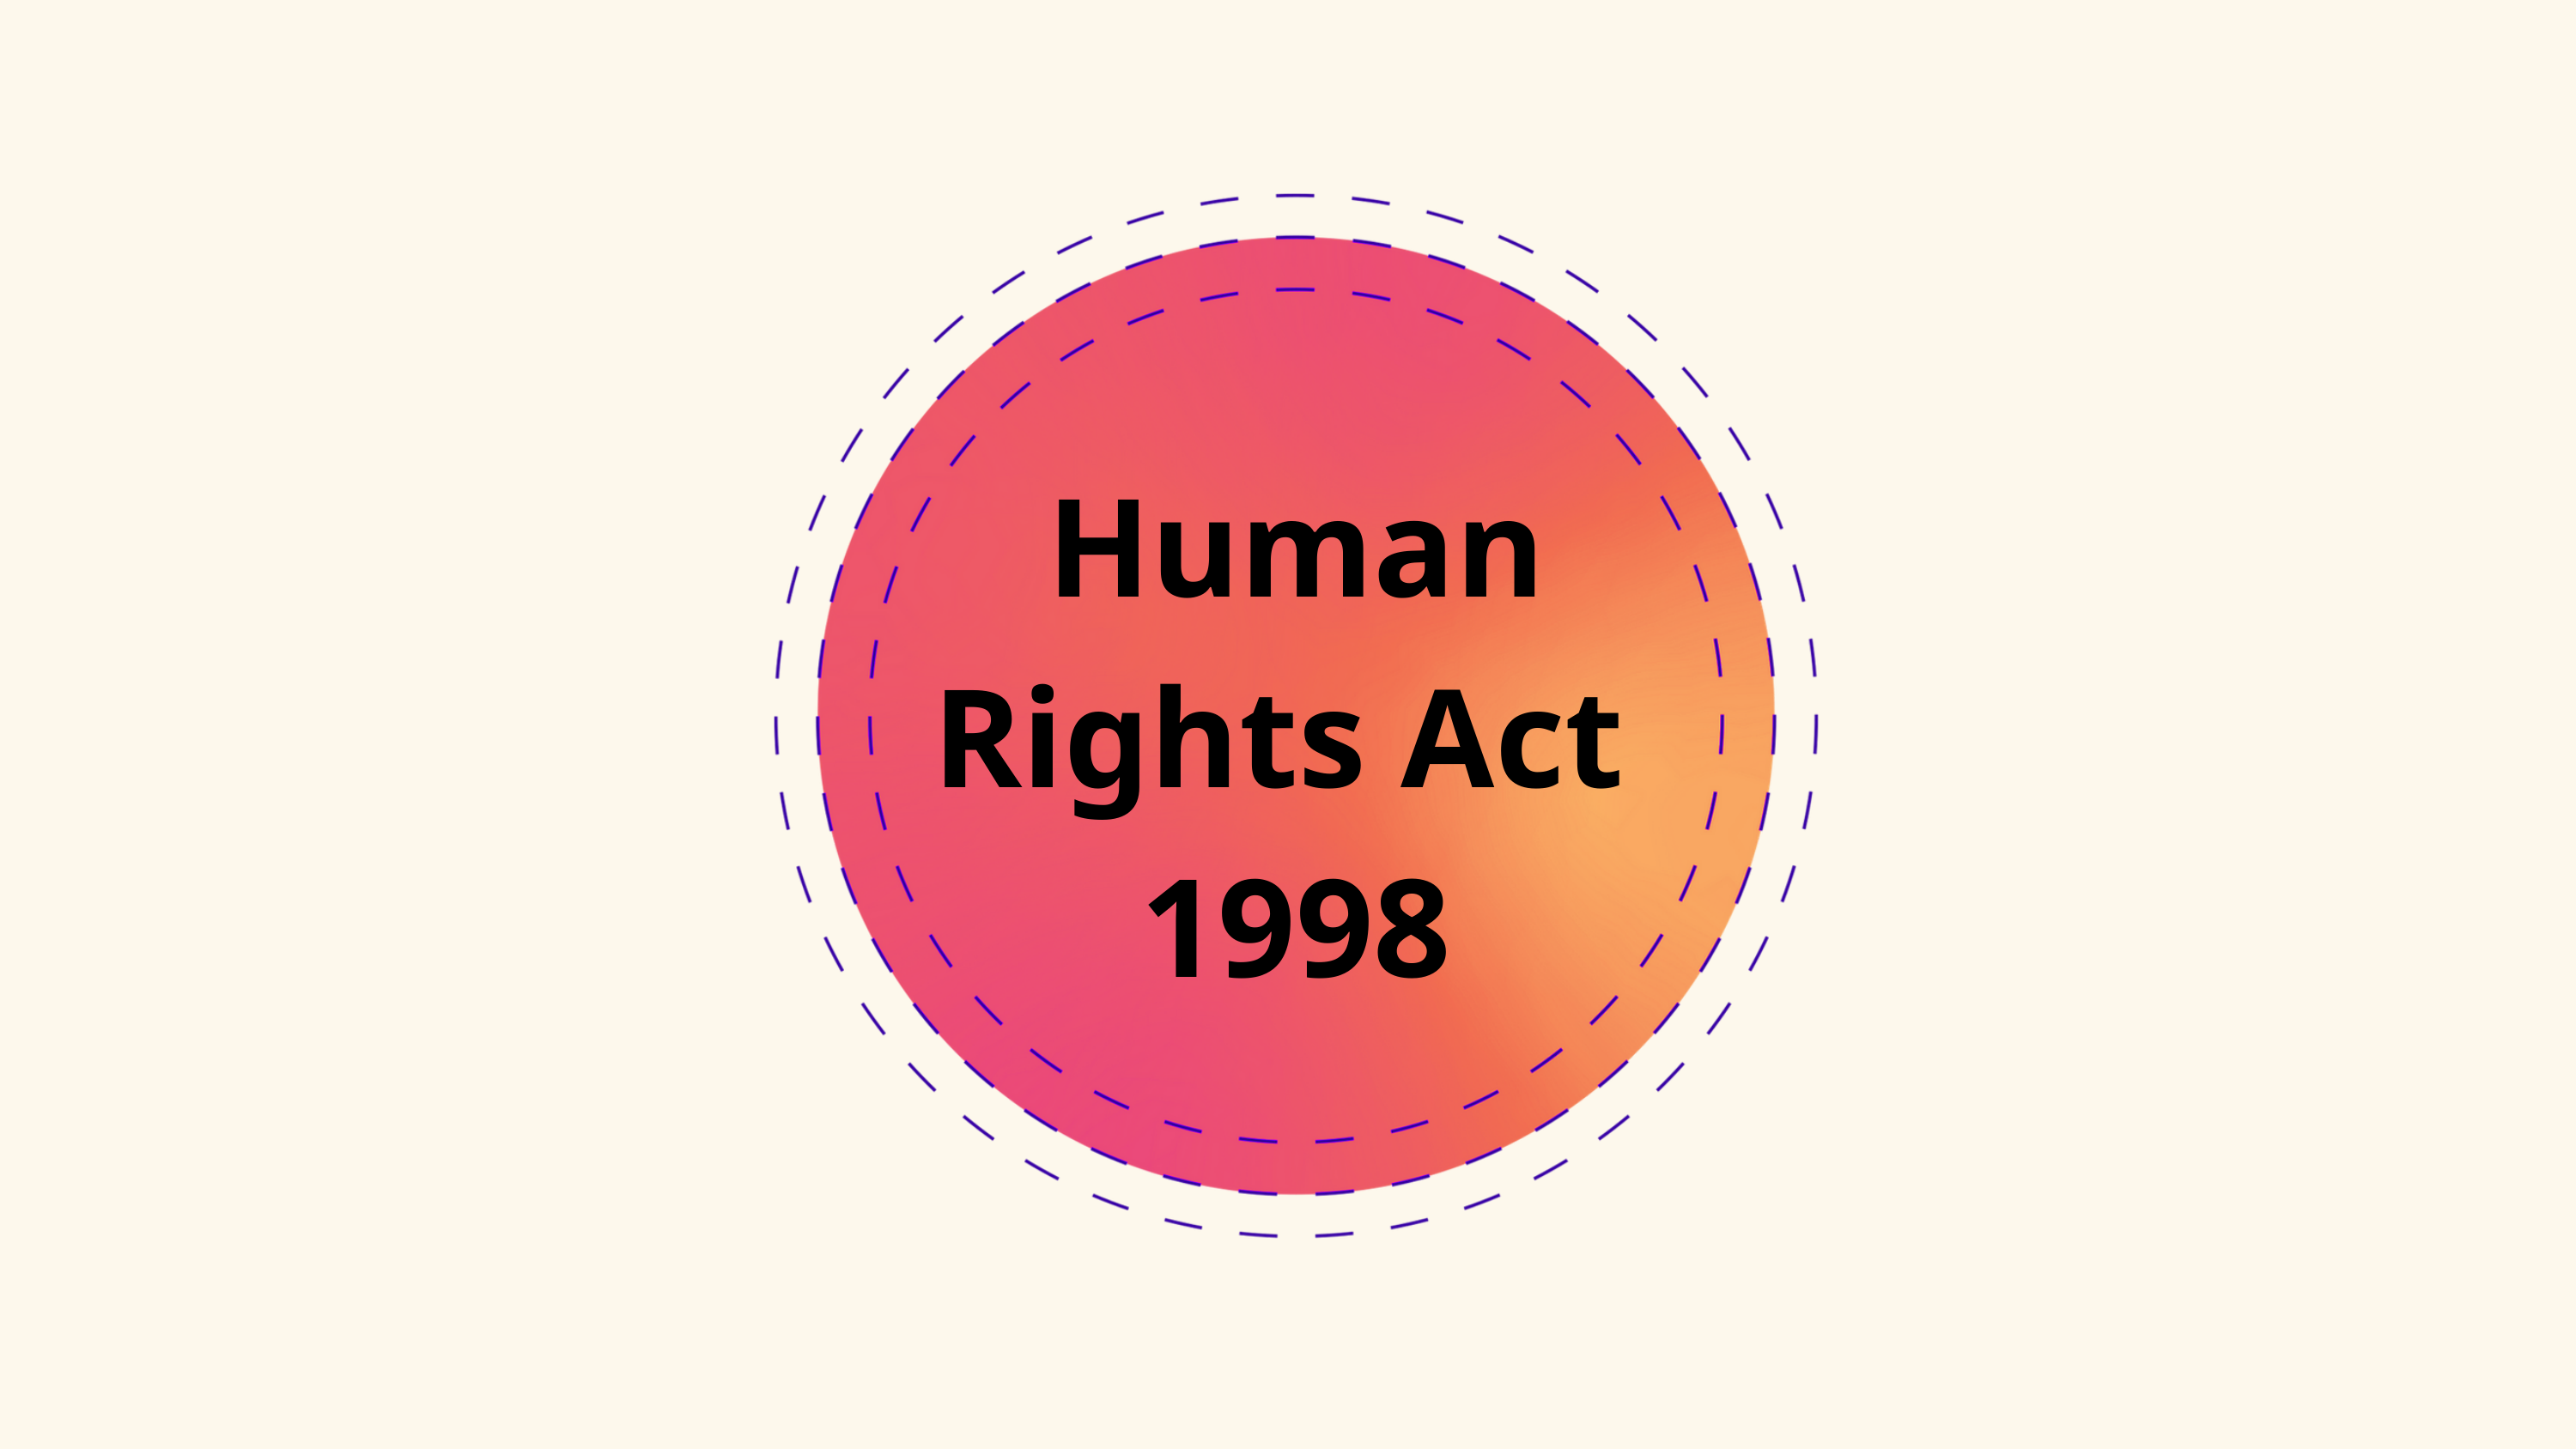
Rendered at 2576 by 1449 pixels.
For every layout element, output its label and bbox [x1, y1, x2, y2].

picture [773, 193, 1820, 1239]
